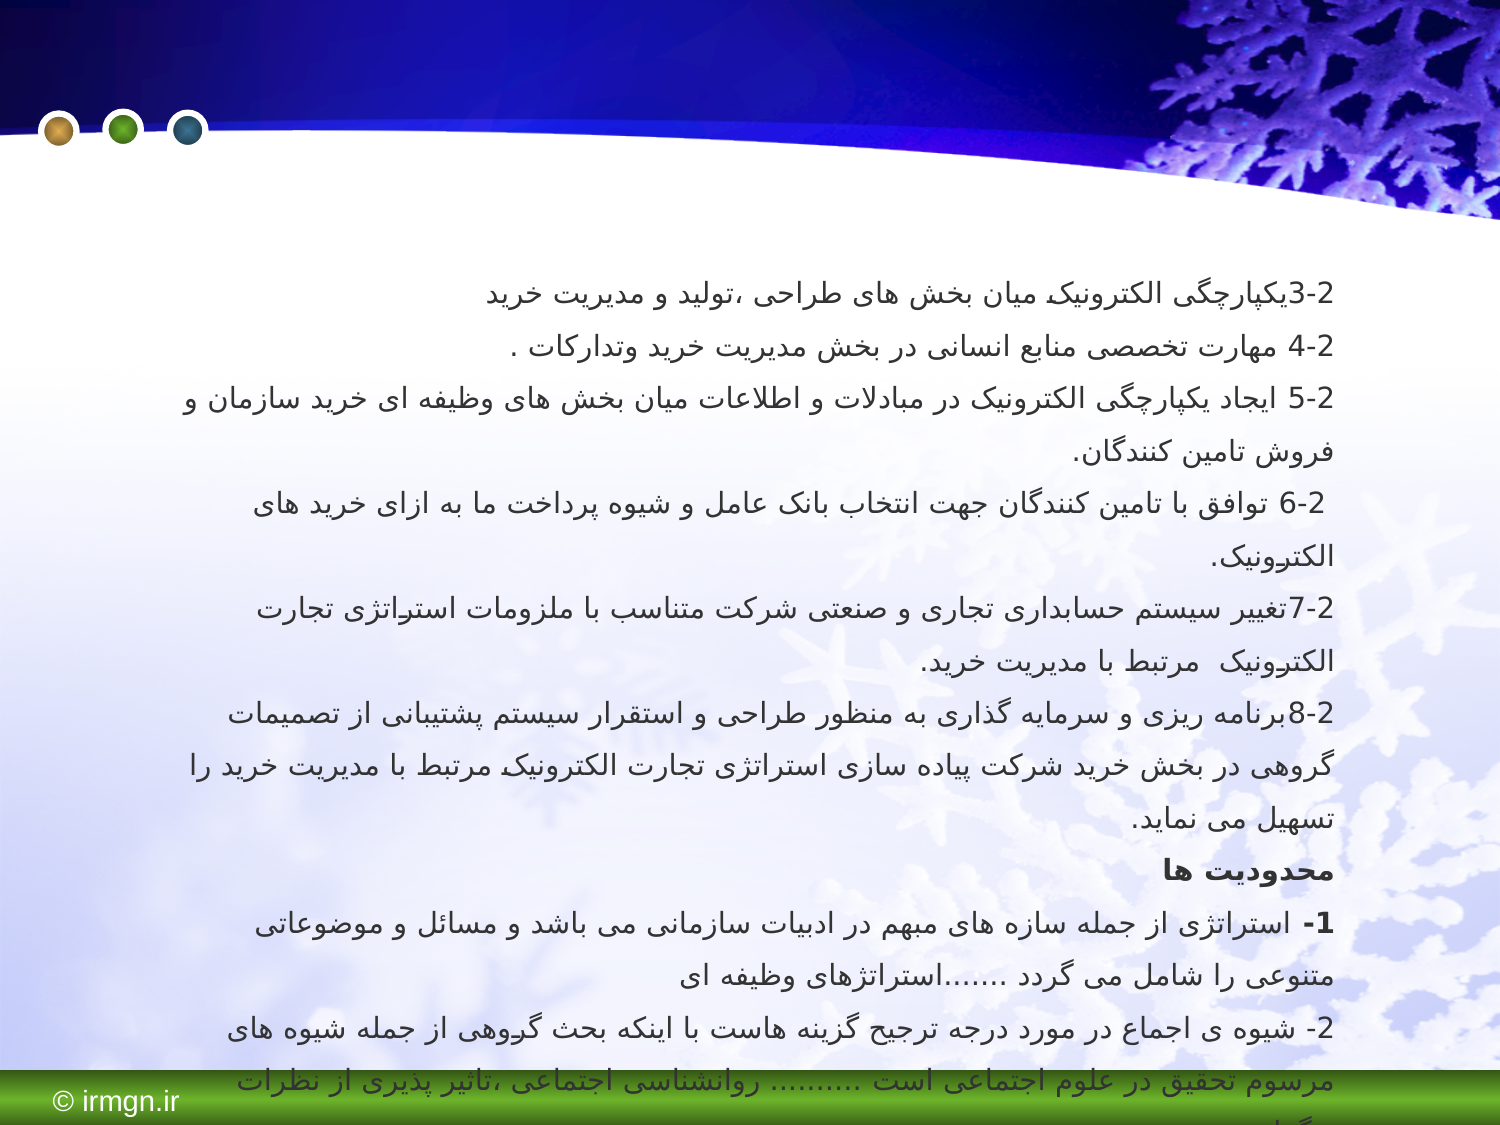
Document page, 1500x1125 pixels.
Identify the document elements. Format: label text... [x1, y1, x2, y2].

text_box 3-2یکپارچگی الکترونیک میان بخش های طراحی ،تولید و مدیریت خرید 4-2 مهارت تخصصی منابع انسانی در بخش مدیریت خرید وتدارکات . 5-2 ایجاد یکپارچگی الکترونیک در مبادلات و اطلاعات میان بخش های وظیفه ای خرید سازمان و فروش تامین کنندگان. 6-2 توافق با تامین کنندگان جهت انتخاب بانک عامل و شیوه پرداخت ما به ازای خرید های الکترونیک. 7-2تغییر سیستم حسابداری تجاری و صنعتی شرکت متناسب با ملزومات استراتژی تجارت الکترونیک مرتبط با مدیریت خرید. 8-2برنامه ریزی و سرمایه گذاری به منظور طراحی و استقرار سیستم پشتیبانی از تصمیمات گروهی در بخش خرید شرکت پیاده سازی استراتژی تجارت الکترونیک مرتبط با مدیریت خرید را تسهیل می نماید. محدودیت ها 1- استراتژی از جمله سازه های مبهم در ادبیات سازمانی می باشد و مسائل و موضوعاتی متنوعی را شامل می گردد .......استراتژهای وظیفه ای 2- شیوه ی اجماع در مورد درجه ترجیح گزینه هاست با اینکه بحث گروهی از جمله شیوه های مرسوم تحقیق در علوم اجتماعی است .......... روانشناسی اجتماعی ،تاثیر پذیری از نظرات دیگران 3- آشنا نبودن پاسخگویان با فرآیند تحلیل سلسه مراتبی فازی و ثقیل بودن برخی جملات پرسشنامه و معیار ها 4- یافته های این پژوهش به بعد مکانی و شرکت مورد مطالعه محدود می باشد. [162, 249, 1350, 1125]
footer © irmgn.ir [37, 1074, 513, 1110]
picture [0, 0, 1500, 1070]
